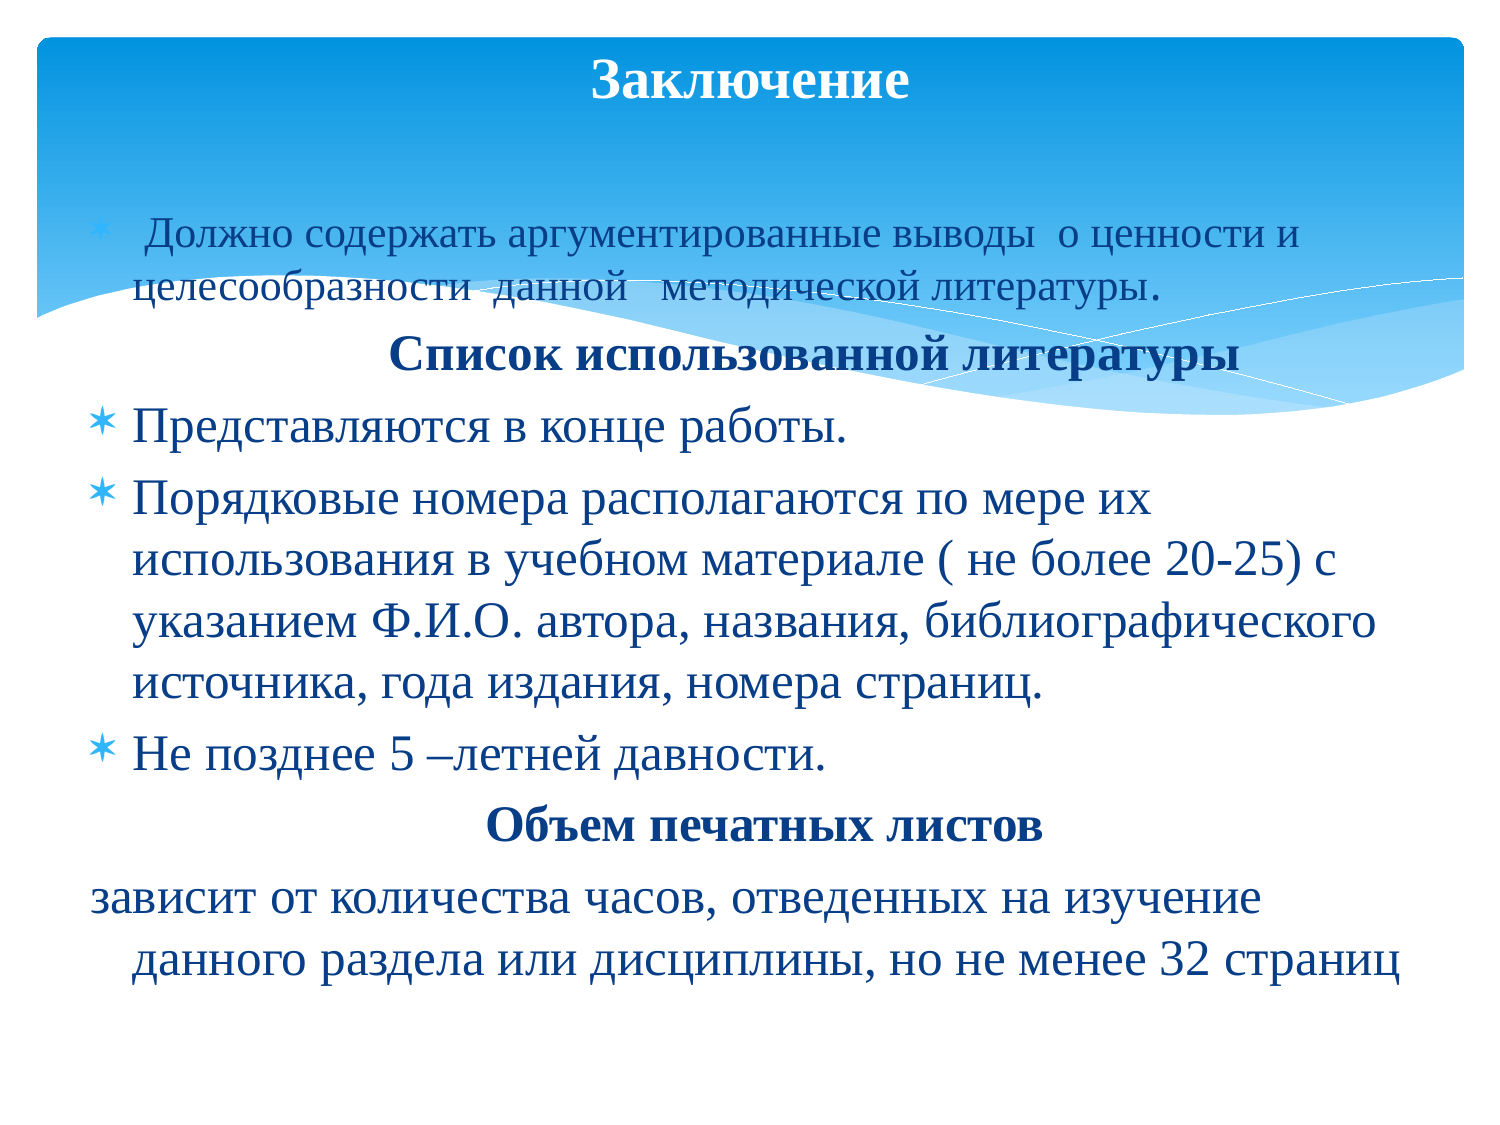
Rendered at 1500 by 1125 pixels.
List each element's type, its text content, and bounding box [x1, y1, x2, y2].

list Должно содержать аргументированные выводы о ценности и целесообразности данной методической литературы. Список использованной литературы Представляются в конце работы. Порядковые номера располагаются по мере их использования в учебном материале ( не более 20-25) с указанием Ф.И.О. автора, названия, библиографического источника, года издания, номера страниц. Не позднее 5 –летней давности. Объем печатных листов зависит от количества часов, отведенных на изучение данного раздела или дисциплины, но не менее 32 страниц [75, 196, 1465, 1005]
title Заключение [75, 23, 1425, 197]
